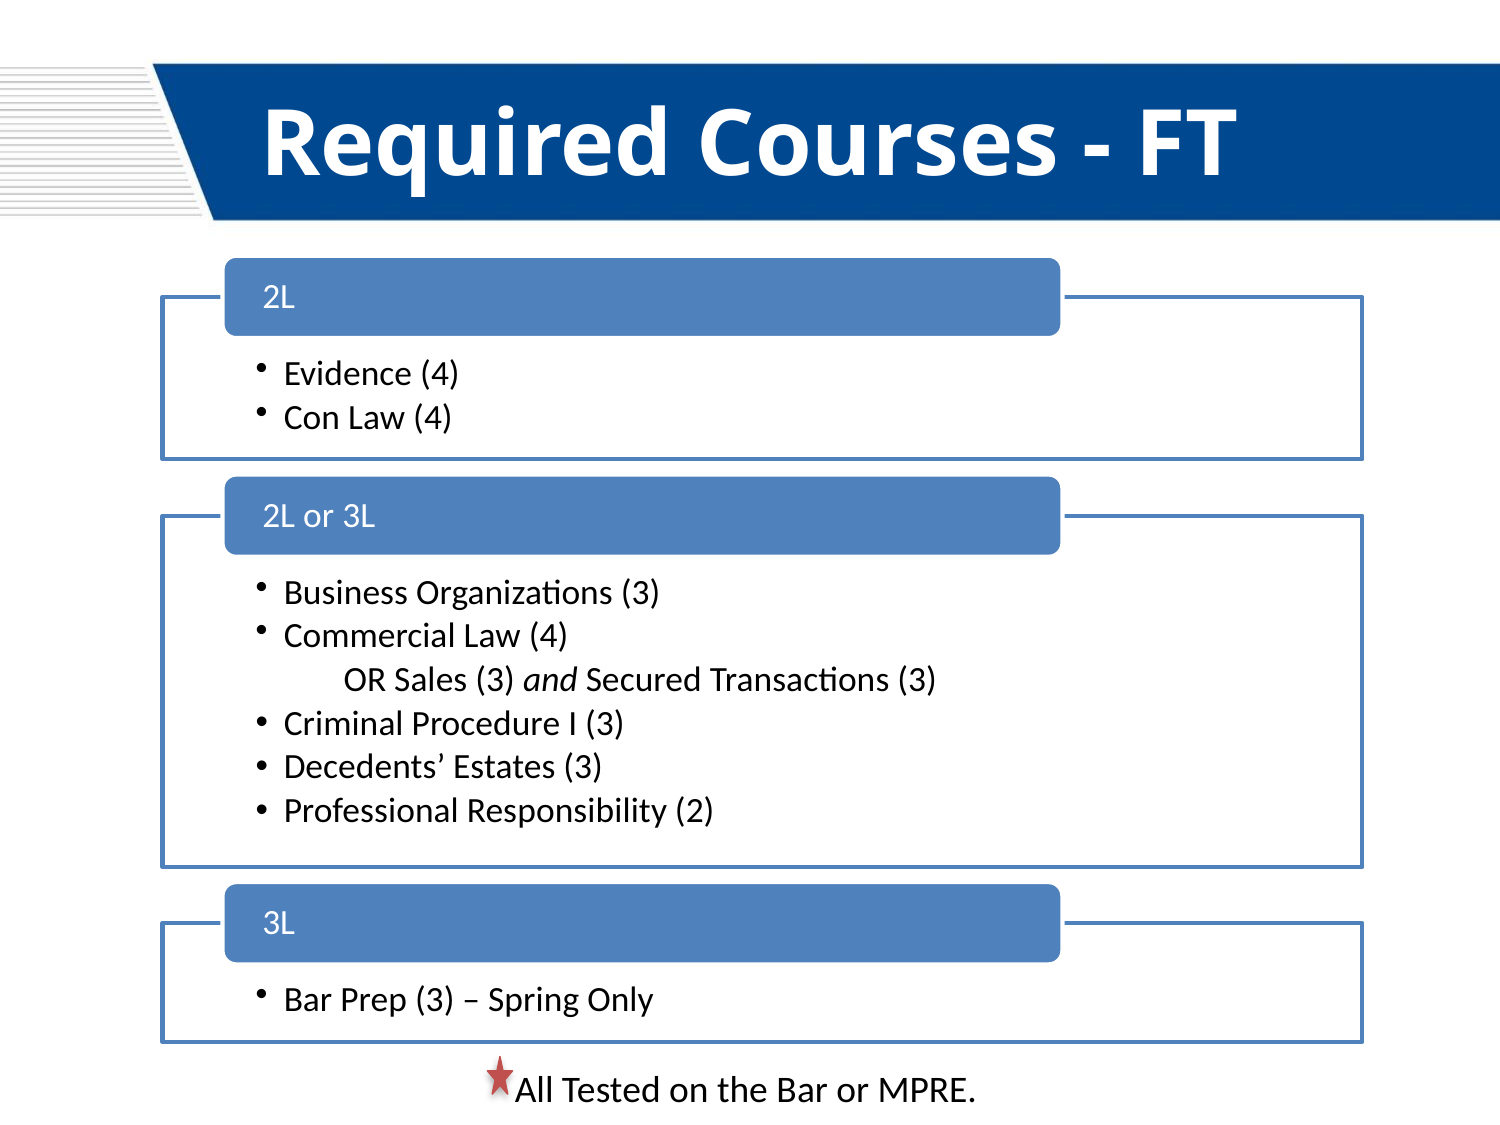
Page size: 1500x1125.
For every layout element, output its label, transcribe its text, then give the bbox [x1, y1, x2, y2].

text_box [74, 281, 492, 1080]
text_box [486, 1065, 514, 1095]
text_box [162, 239, 1363, 1058]
text_box All Tested on the Bar or MPRE. [500, 1065, 1000, 1117]
text_box [1000, 281, 1425, 1080]
picture [0, 42, 1500, 274]
